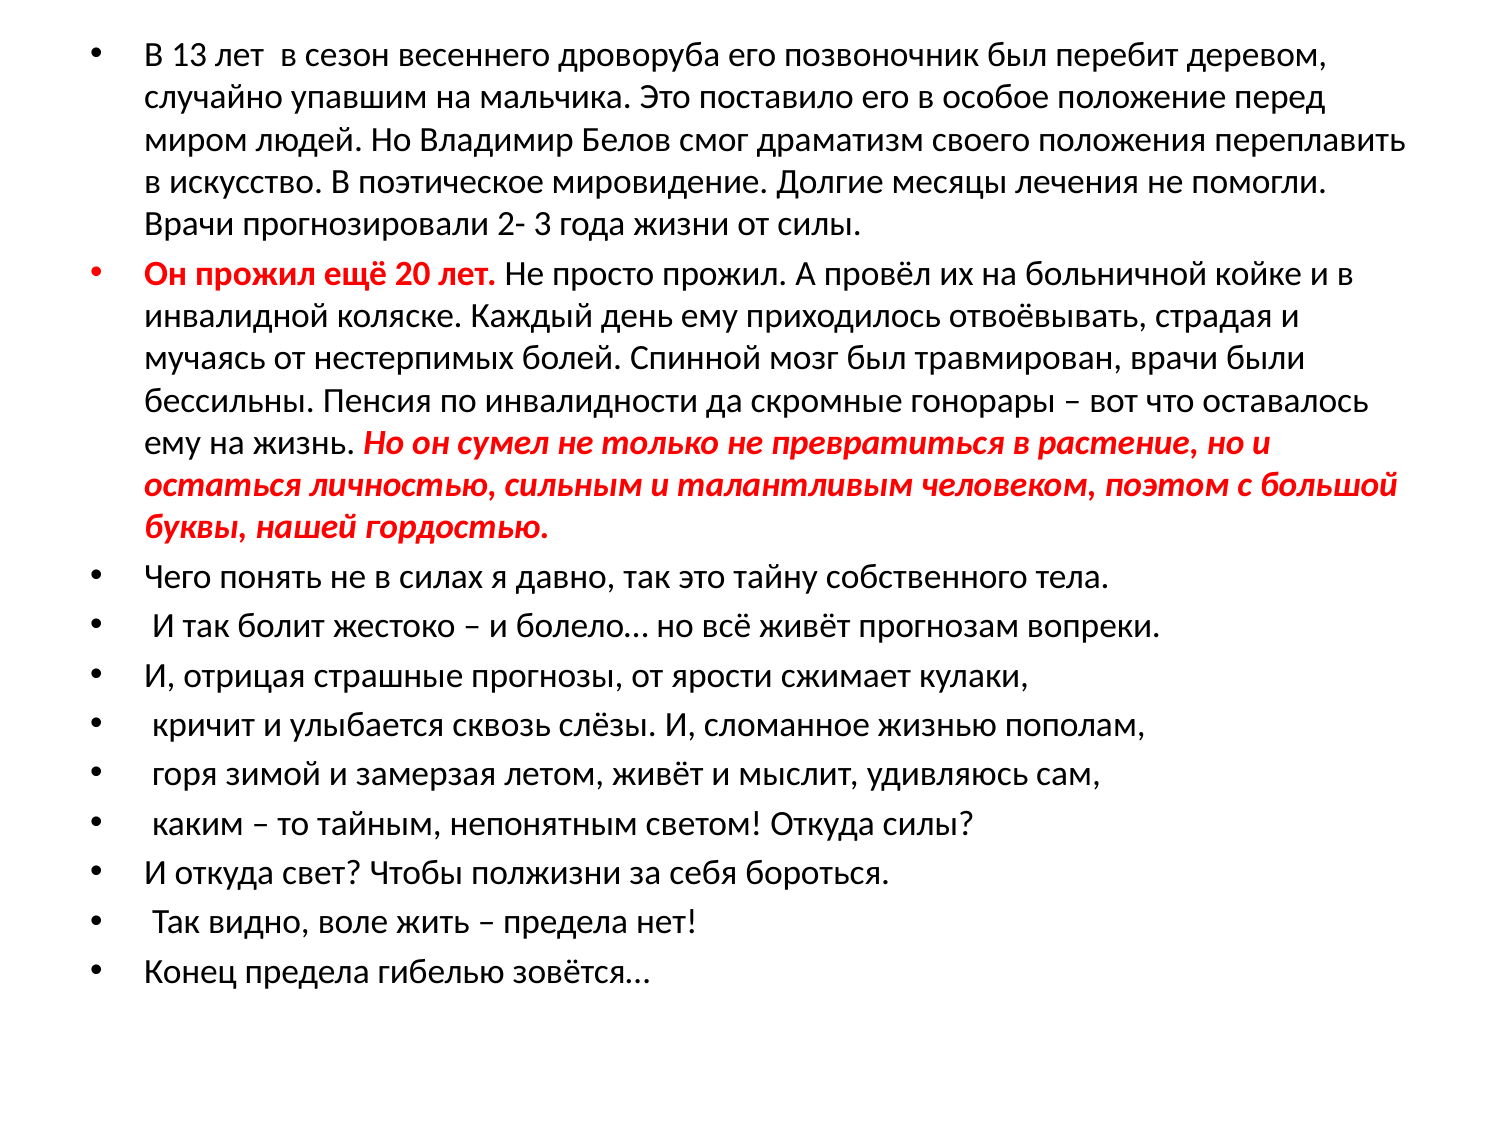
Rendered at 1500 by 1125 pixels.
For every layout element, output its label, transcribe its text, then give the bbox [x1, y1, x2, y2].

list В 13 лет в сезон весеннего дроворуба его позвоночник был перебит деревом, случайно упавшим на мальчика. Это поставило его в особое положение перед миром людей. Но Владимир Белов смог драматизм своего положения переплавить в искусство. В поэтическое мировидение. Долгие месяцы лечения не помогли. Врачи прогнозировали 2- 3 года жизни от силы. Он прожил ещё 20 лет. Не просто прожил. А провёл их на больничной койке и в инвалидной коляске. Каждый день ему приходилось отвоёвывать, страдая и мучаясь от нестерпимых болей. Спинной мозг был травмирован, врачи были бессильны. Пенсия по инвалидности да скромные гонорары – вот что оставалось ему на жизнь. Но он сумел не только не превратиться в растение, но и остаться личностью, сильным и талантливым человеком, поэтом с большой буквы, нашей гордостью. Чего понять не в силах я давно, так это тайну собственного тела. И так болит жестоко – и болело… но всё живёт прогнозам вопреки. И, отрицая страшные прогнозы, от ярости сжимает кулаки, кричит и улыбается сквозь слёзы. И, сломанное жизнью пополам, горя зимой и замерзая летом, живёт и мыслит, удивляюсь сам, каким – то тайным, непонятным светом! Откуда силы? И откуда свет? Чтобы полжизни за себя бороться. Так видно, воле жить – предела нет! Конец предела гибелью зовётся… [75, 23, 1425, 1005]
